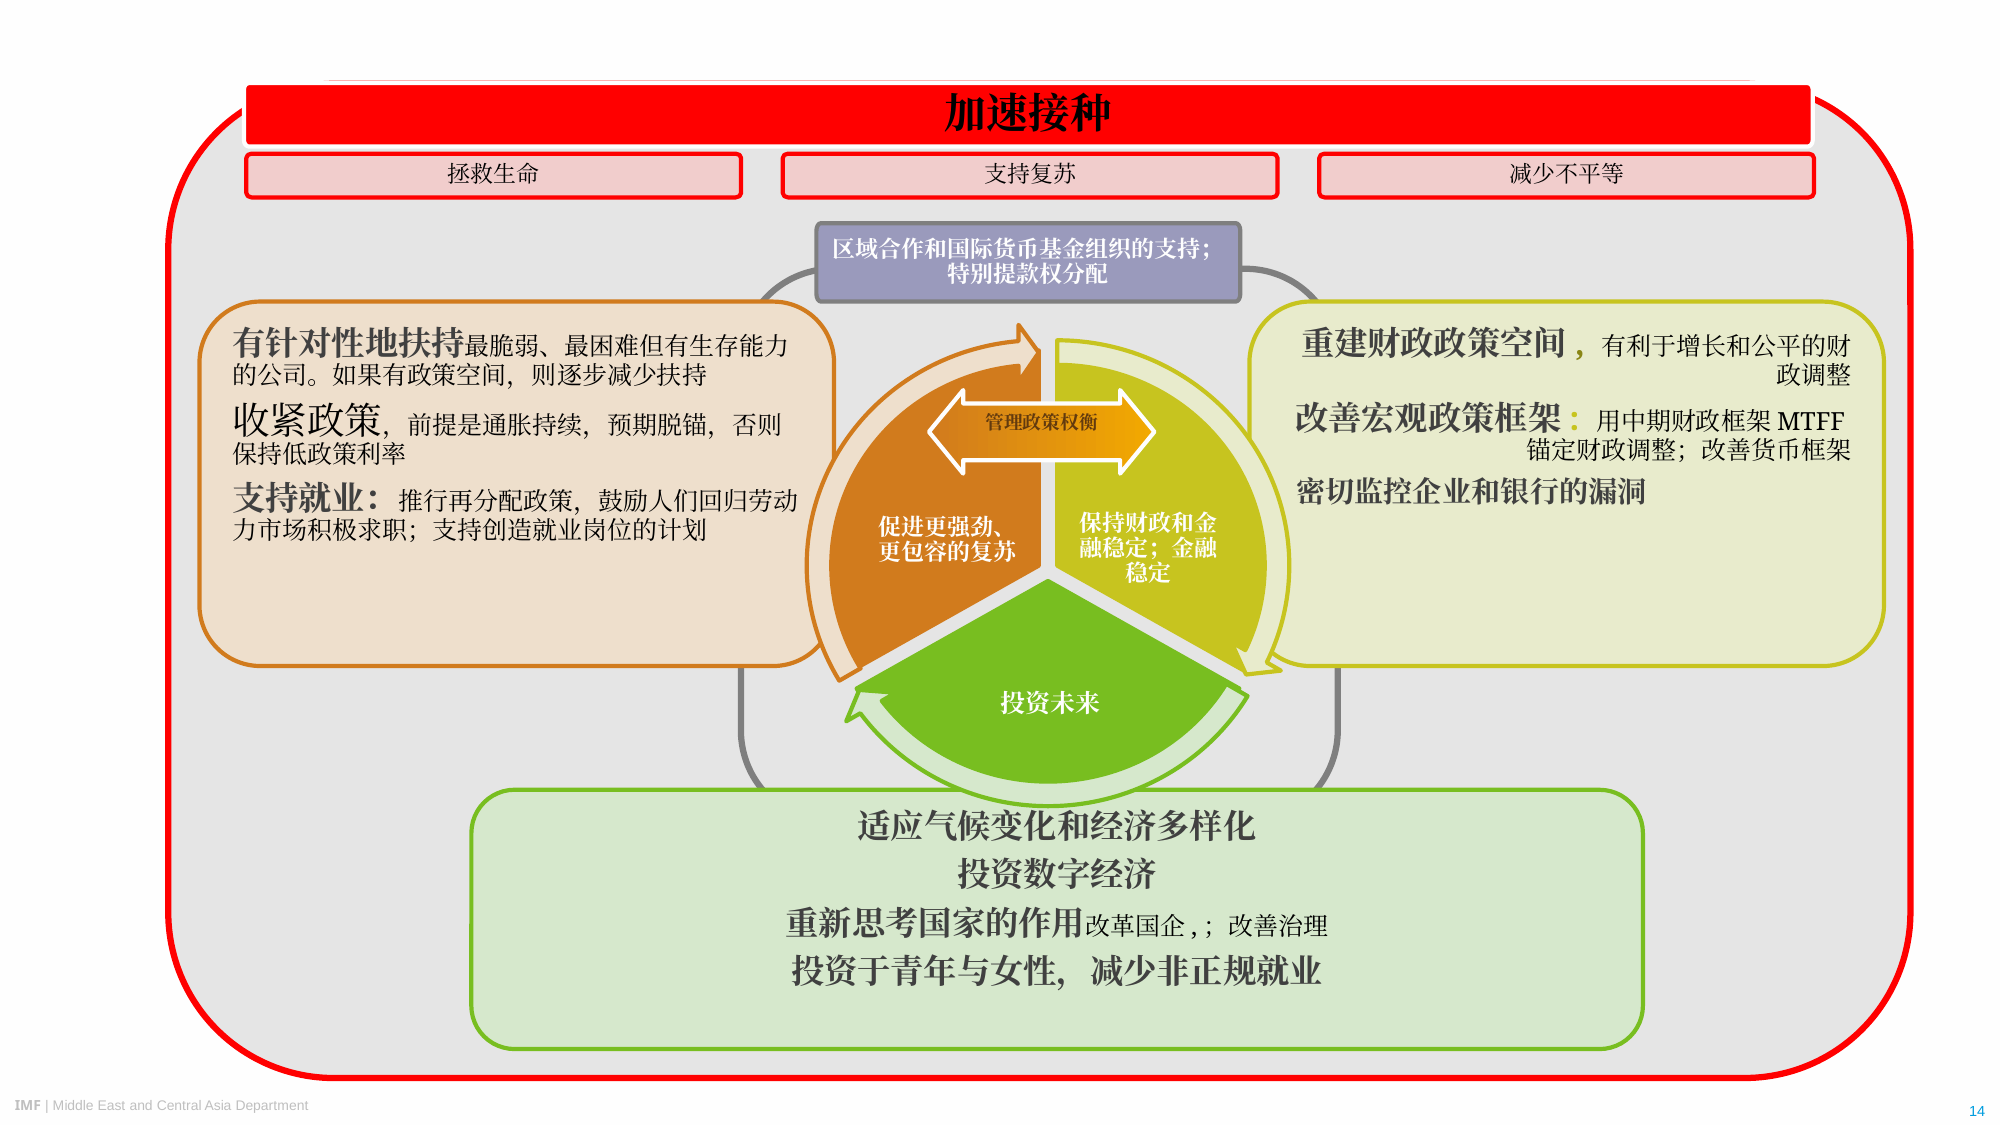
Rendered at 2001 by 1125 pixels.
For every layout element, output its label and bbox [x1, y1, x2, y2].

text_box [167, 82, 1911, 1079]
